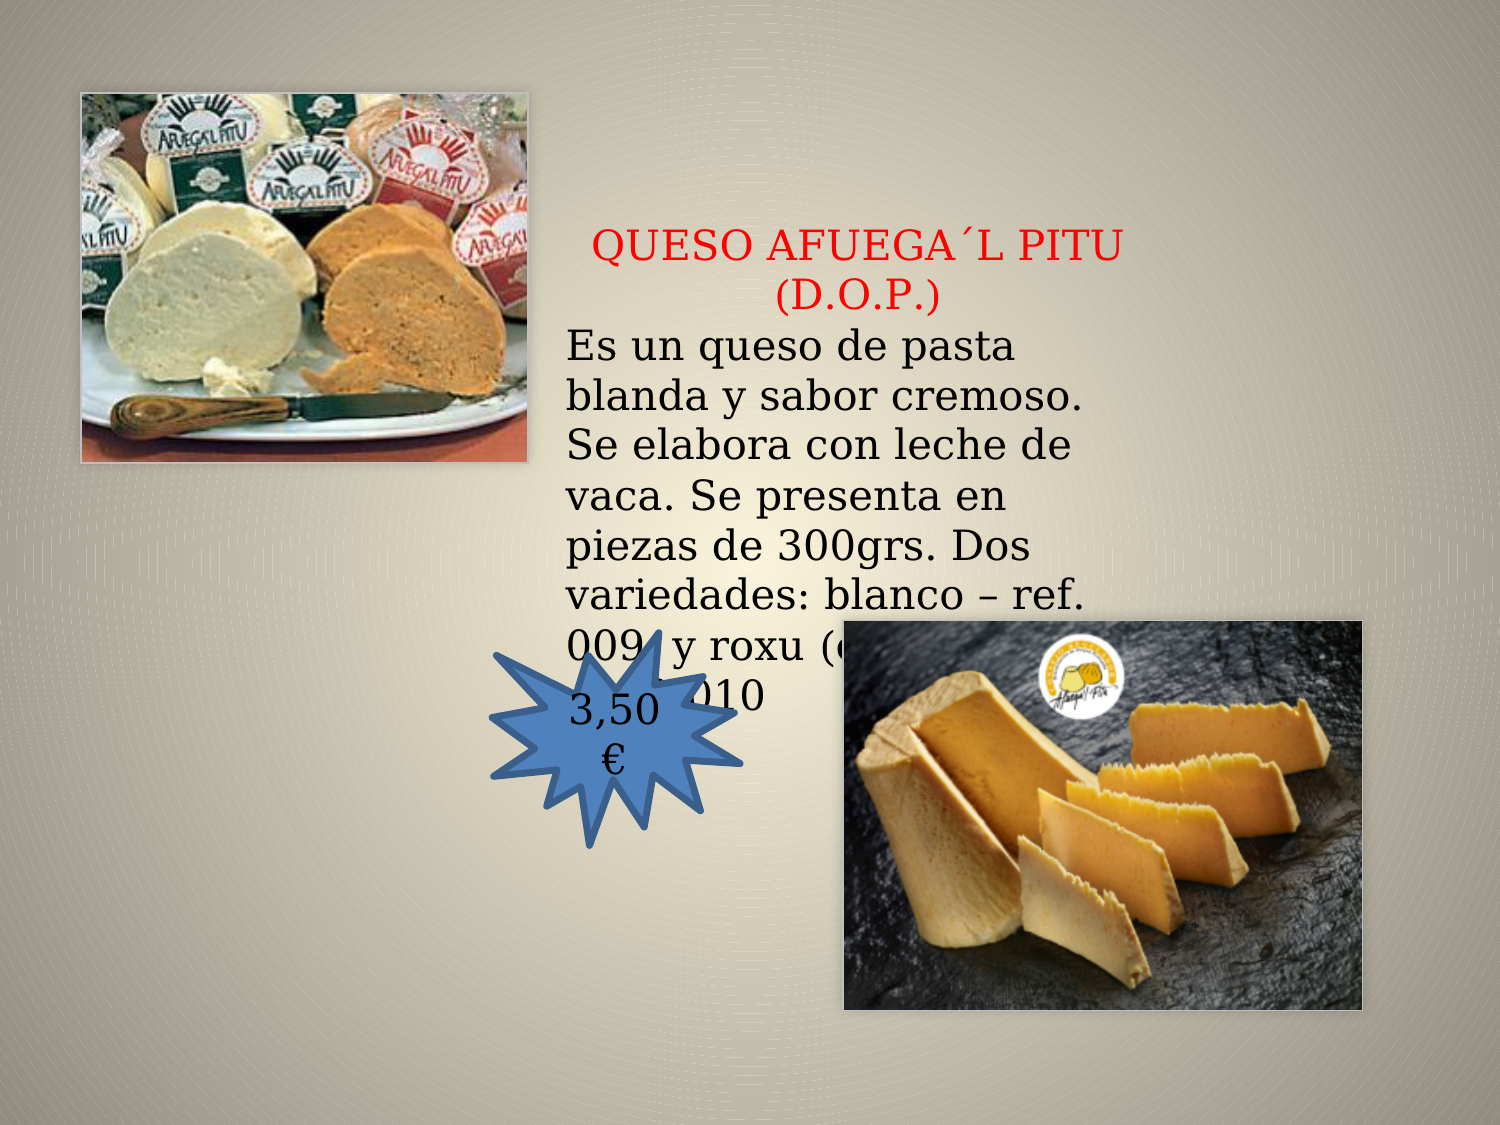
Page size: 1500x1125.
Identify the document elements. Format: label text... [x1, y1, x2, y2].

text_box QUESO AFUEGA´L PITU (D.O.P.) Es un queso de pasta blanda y sabor cremoso. Se elabora con leche de vaca. Se presenta en piezas de 300grs. Dos variedades: blanco – ref. 009- y roxu (con pimentón) – ref. 010 [550, 210, 1165, 726]
picture [843, 620, 1362, 1010]
picture [81, 93, 528, 463]
text_box 3,50€ [488, 629, 744, 849]
